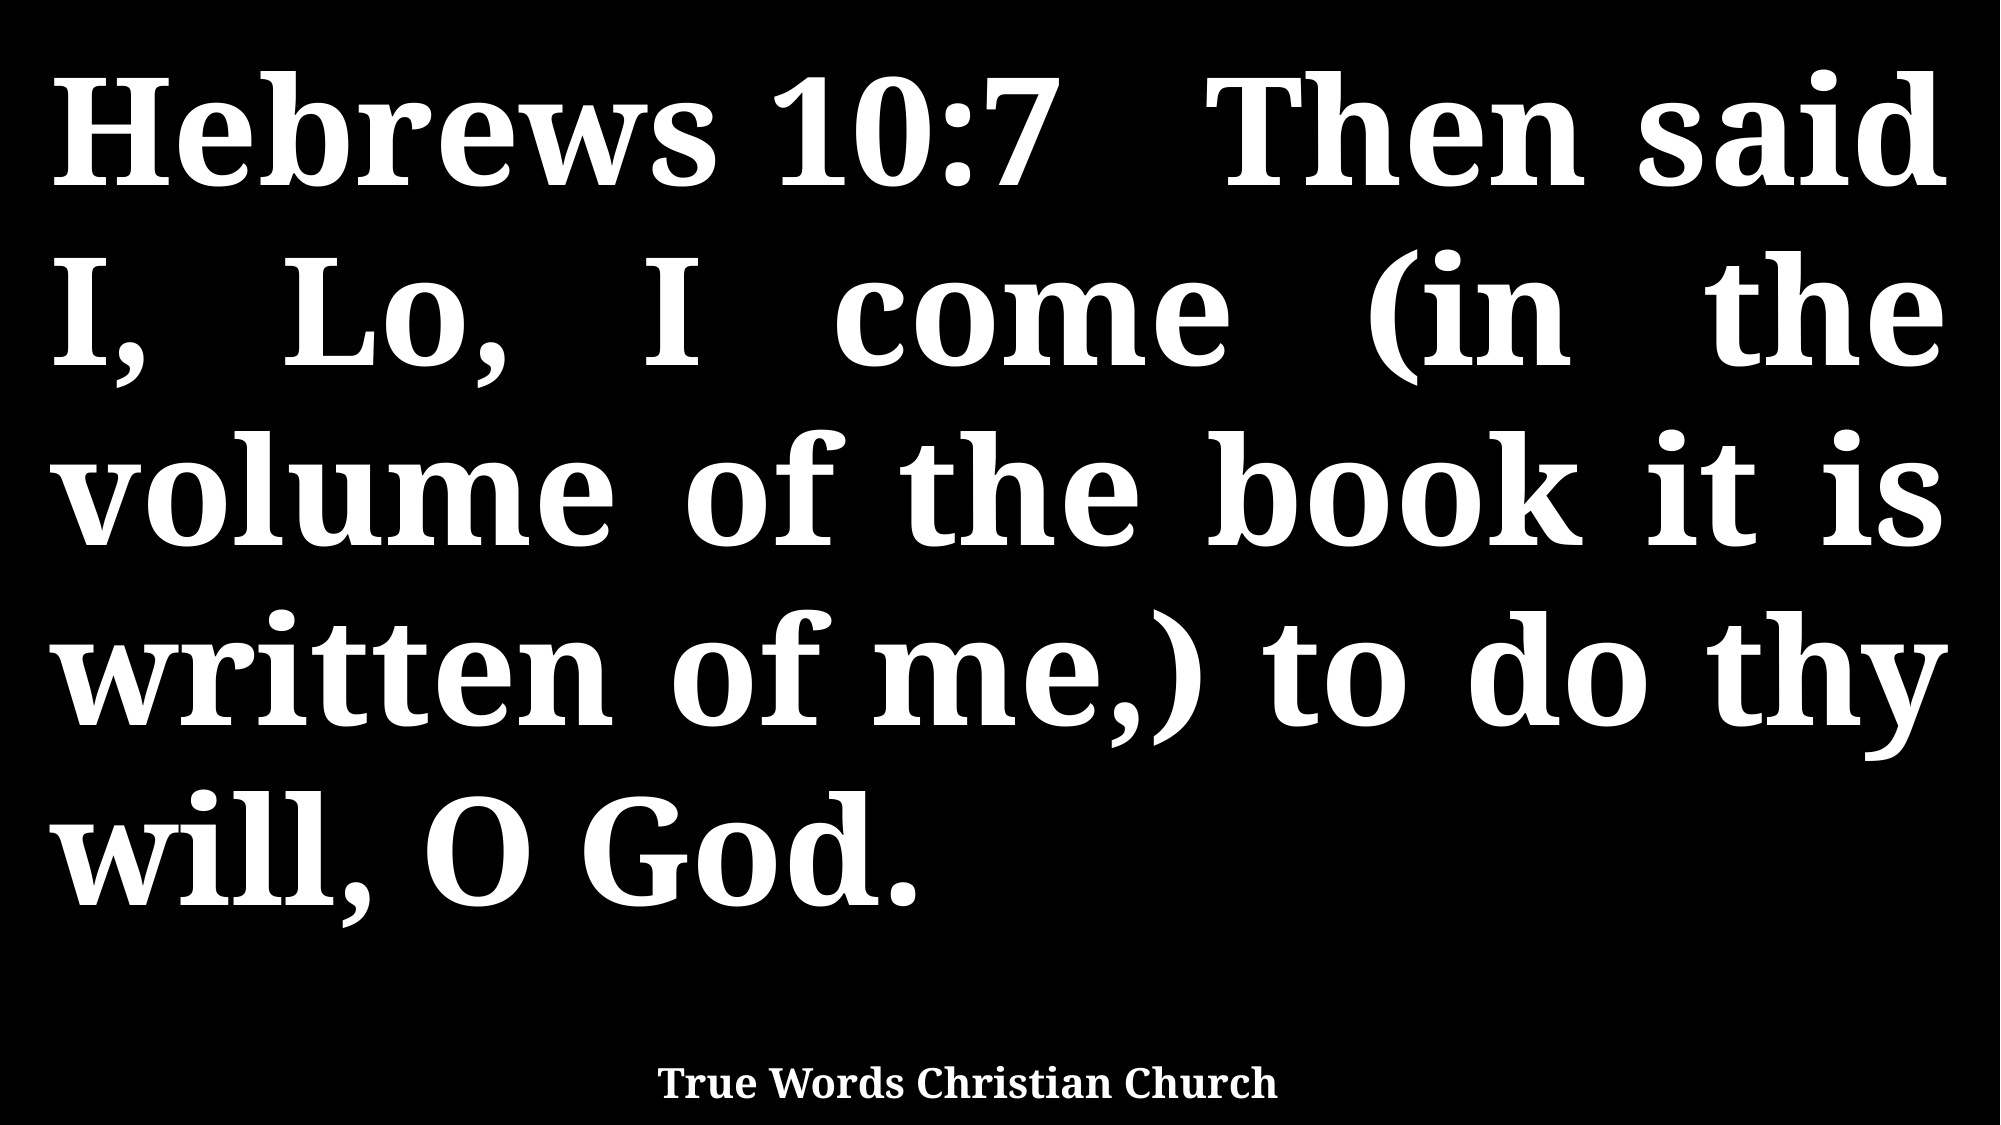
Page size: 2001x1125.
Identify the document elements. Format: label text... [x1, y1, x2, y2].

text_box Hebrews 10:7 Then said I, Lo, I come (in the volume of the book it is written of me,) to do thy will, O God. [35, 28, 1965, 943]
text_box True Words Christian Church [642, 1049, 1294, 1114]
